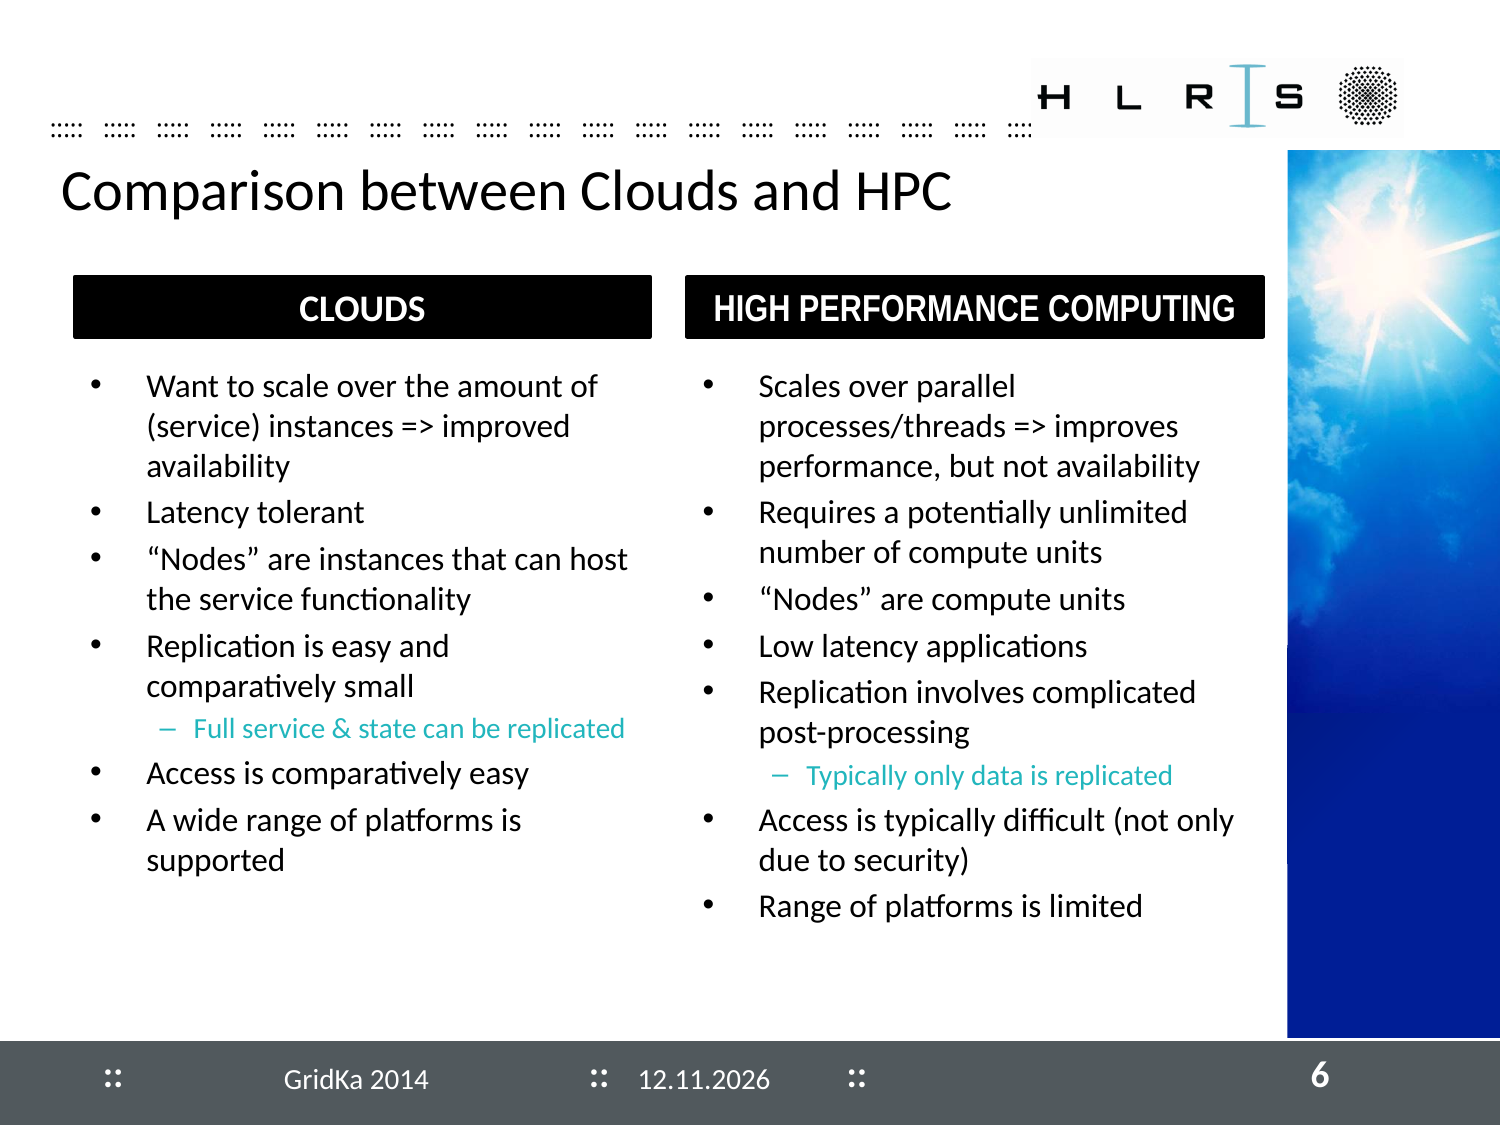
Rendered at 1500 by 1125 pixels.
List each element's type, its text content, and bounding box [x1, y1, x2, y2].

text_box CLOUDS [73, 275, 652, 339]
footer GridKa 2014 [93, 1048, 620, 1109]
list Scales over parallel processes/threads => improves performance, but not availability Requires a potentially unlimited number of compute units “Nodes” are compute units Low latency applications Replication involves complicated post-processing Typically only data is replicated Access is typically difficult (not only due to security) Range of platforms is limited [687, 356, 1263, 1005]
text_box HIGH PERFORMANCE COMPUTING [685, 275, 1265, 339]
slide_number 6 [1295, 1046, 1500, 1103]
list Want to scale over the amount of (service) instances => improved availability Latency tolerant “Nodes” are instances that can host the service functionality Replication is easy and comparatively small Full service & state can be replicated Access is comparatively easy A wide range of platforms is supported [75, 356, 650, 1005]
picture [1031, 58, 1404, 138]
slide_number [622, 1048, 844, 1108]
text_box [1287, 149, 1500, 1038]
title Comparison between Clouds and HPC [46, 152, 1283, 221]
